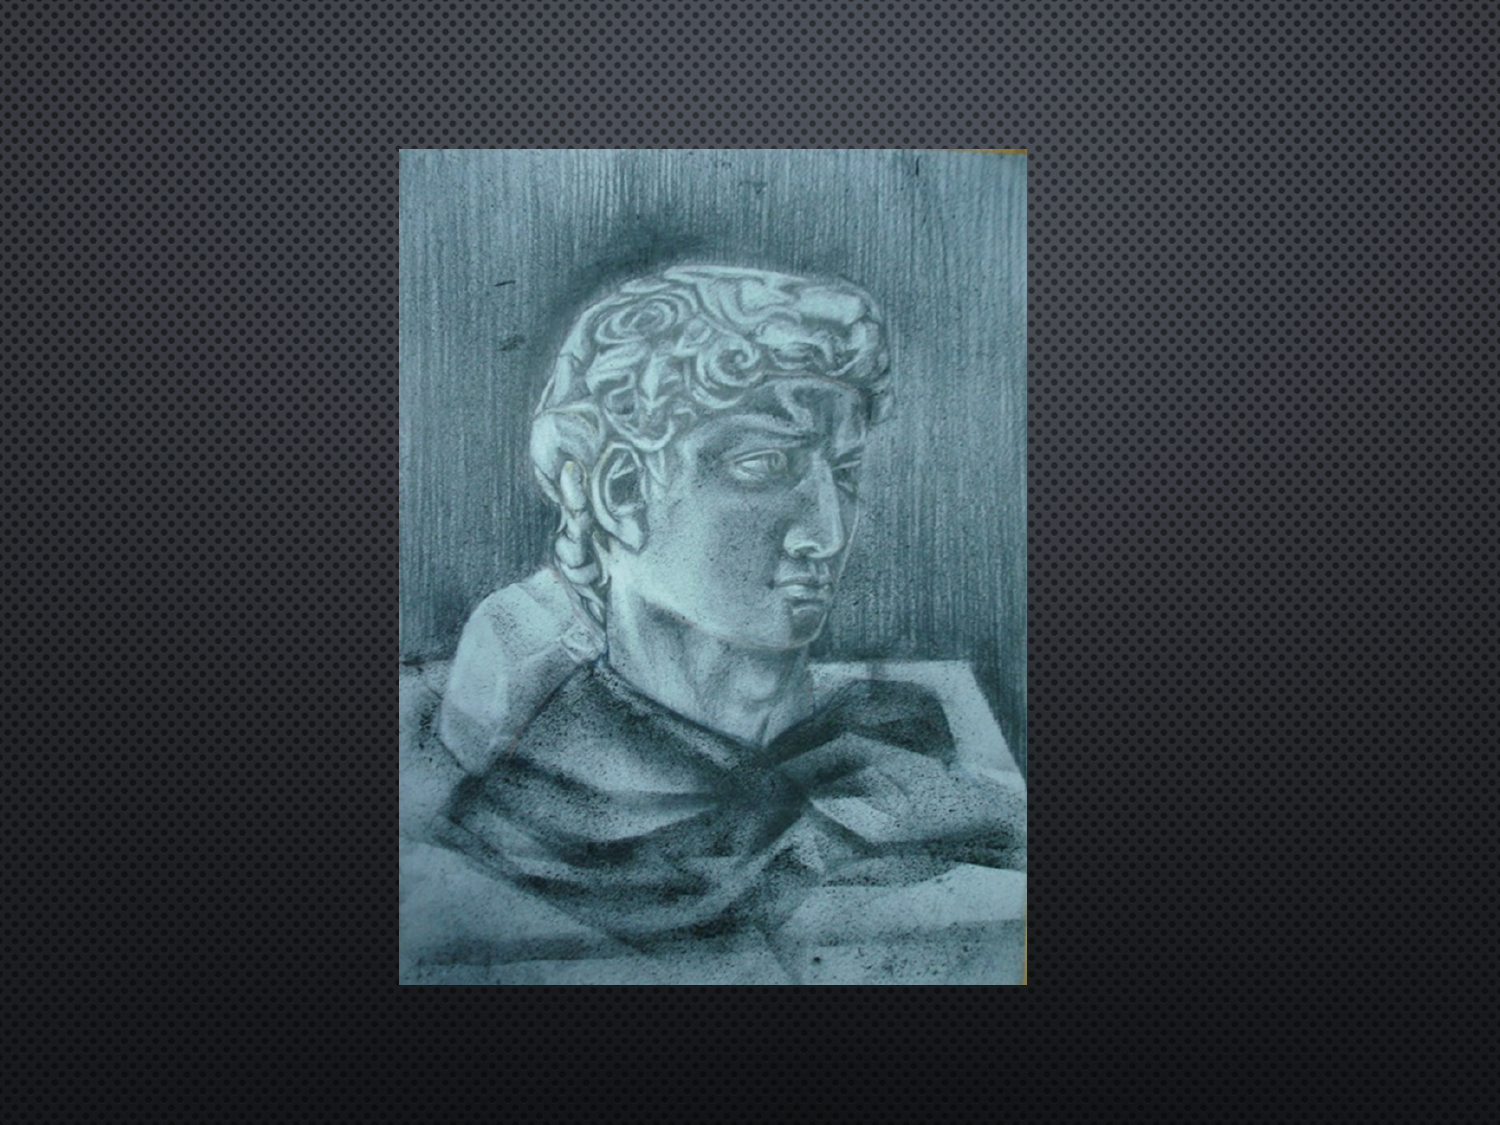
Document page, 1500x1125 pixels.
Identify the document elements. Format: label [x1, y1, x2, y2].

list [399, 149, 1028, 985]
